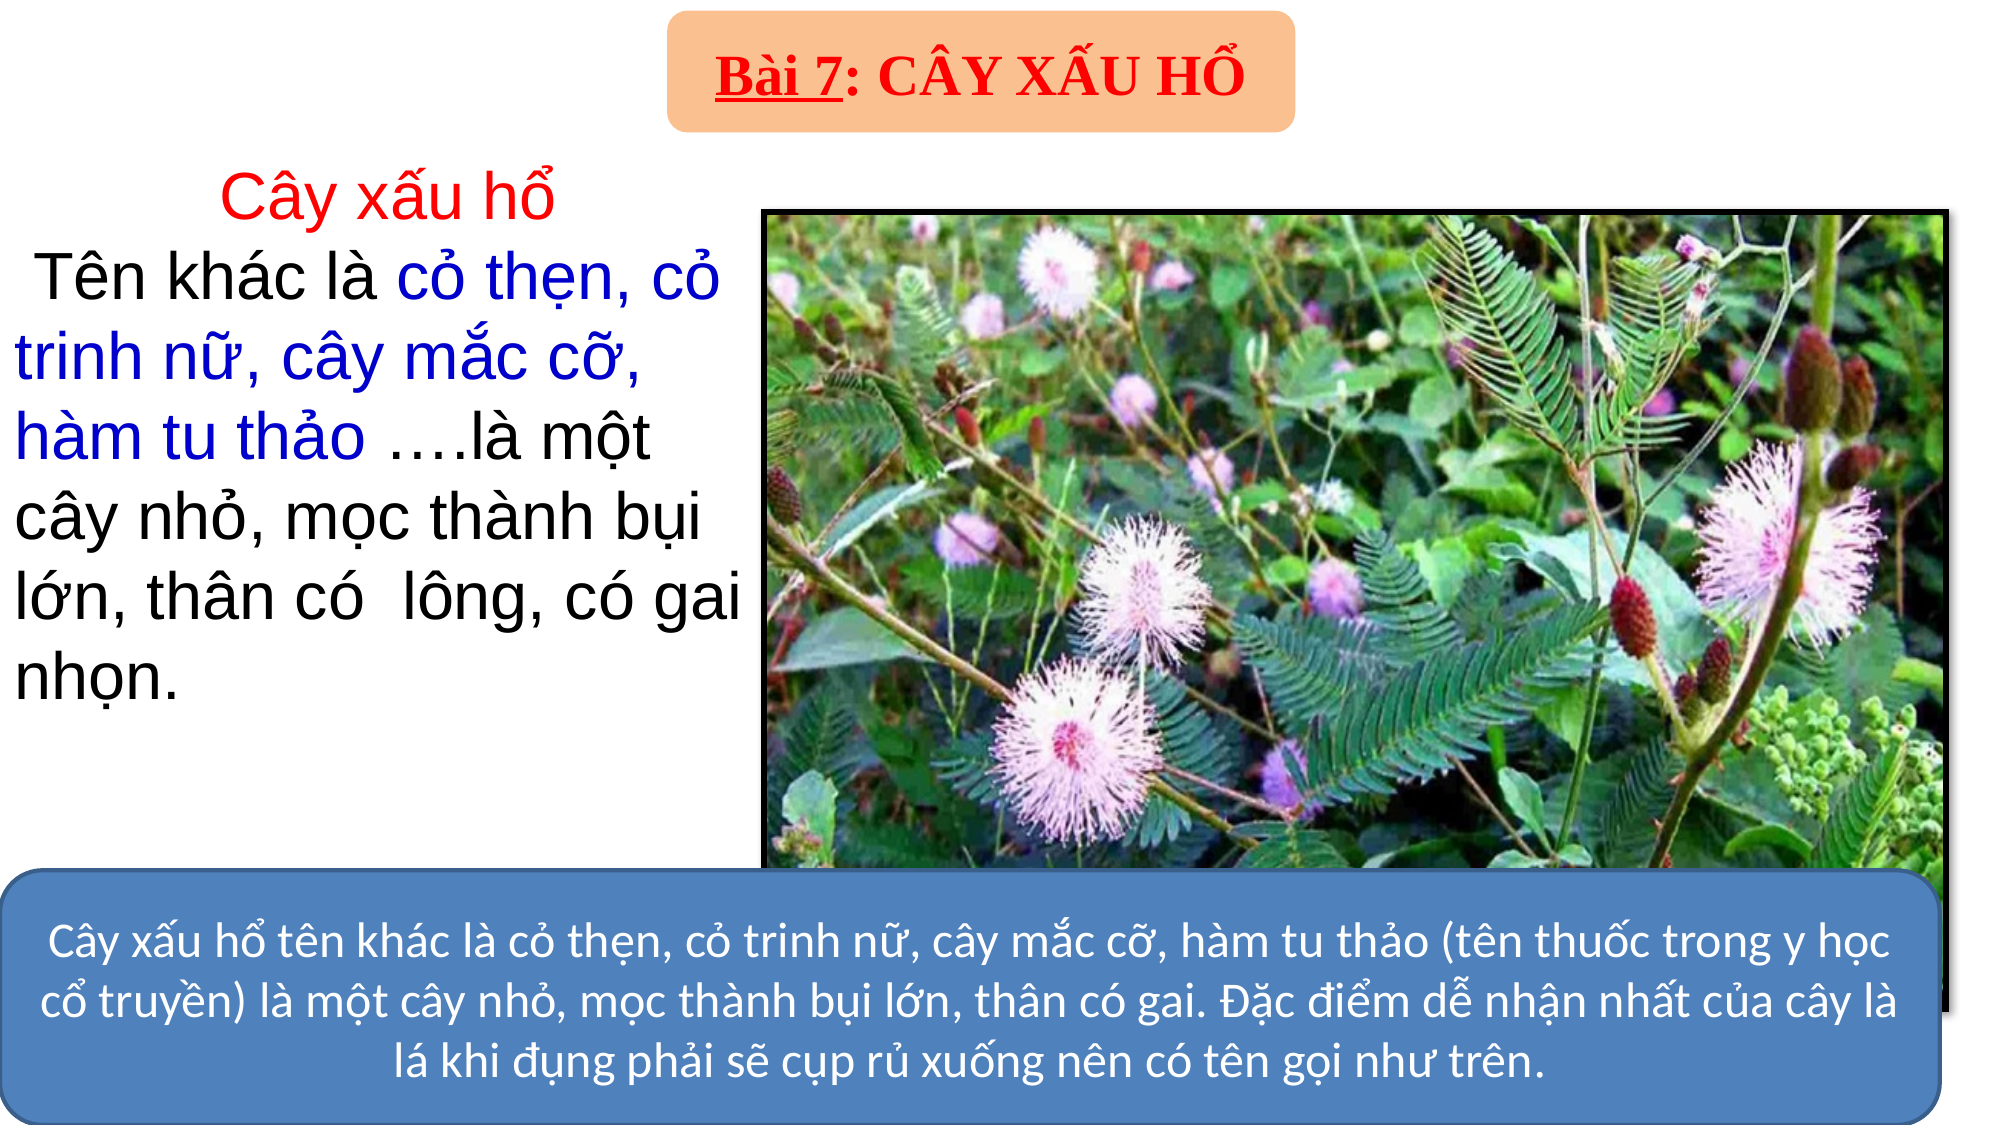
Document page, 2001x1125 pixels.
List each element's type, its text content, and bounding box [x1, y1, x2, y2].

text_box Cây xấu hổ tên khác là cỏ thẹn, cỏ trinh nữ, cây mắc cỡ, hàm tu thảo (tên thuốc trong y học cổ truyền) là một cây nhỏ, mọc thành bụi lớn, thân có gai. Đặc điểm dễ nhận nhất của cây là lá khi đụng phải sẽ cụp rủ xuống nên có tên gọi như trên. [0, 868, 1942, 1125]
text_box Cây xấu hổ Tên khác là cỏ thẹn, cỏ trinh nữ, cây mắc cỡ, hàm tu thảo ….là một cây nhỏ, mọc thành bụi lớn, thân có lông, có gai nhọn. [0, 145, 777, 800]
text_box Bài 7: CÂY XẤU HỔ [667, 10, 1296, 133]
picture [766, 214, 1944, 1006]
